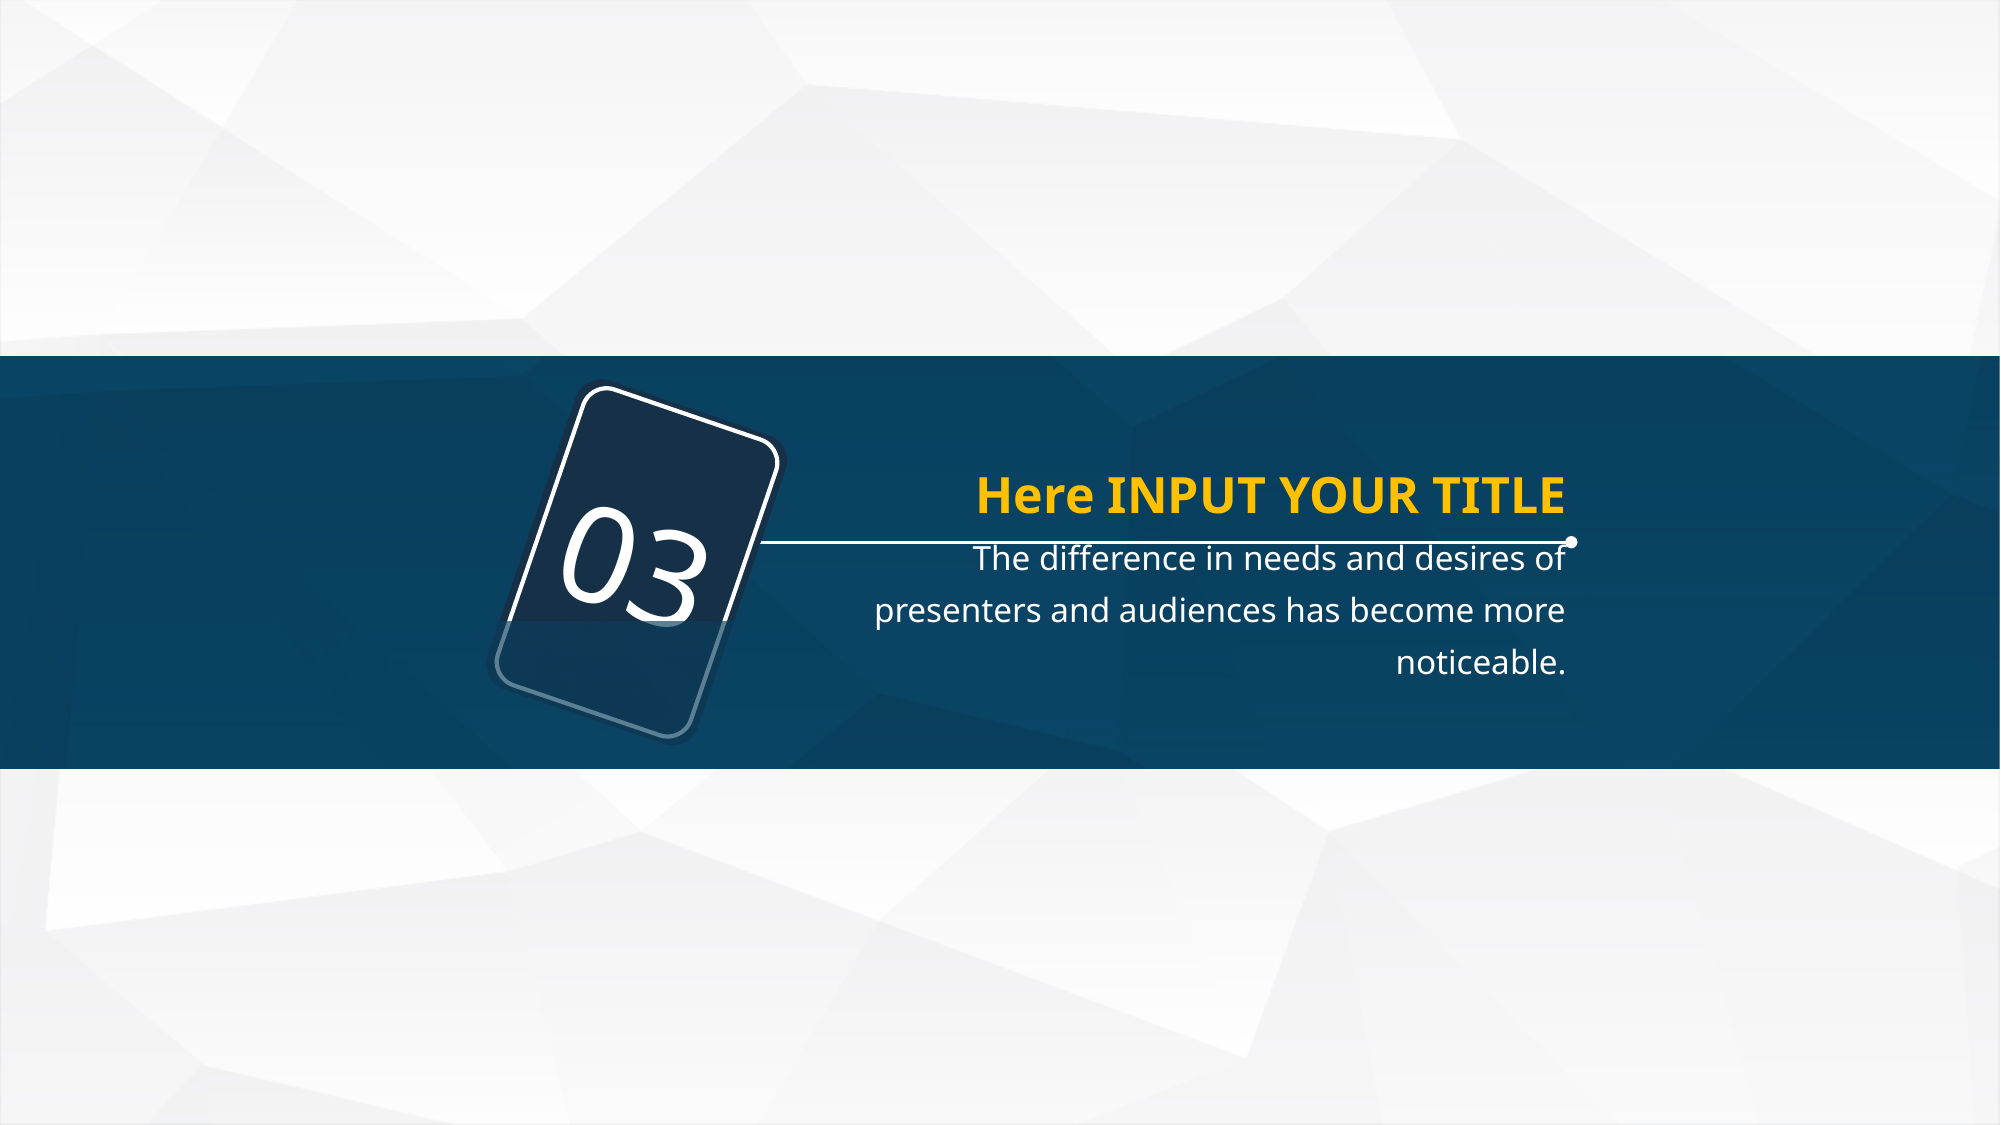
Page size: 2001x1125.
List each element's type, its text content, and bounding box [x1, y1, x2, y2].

text_box Here INPUT YOUR TITLE [803, 457, 1567, 541]
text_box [495, 398, 748, 726]
text_box The difference in needs and desires of presenters and audiences has become more noticeable. [832, 551, 1567, 657]
picture [0, 0, 2000, 1125]
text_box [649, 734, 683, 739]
